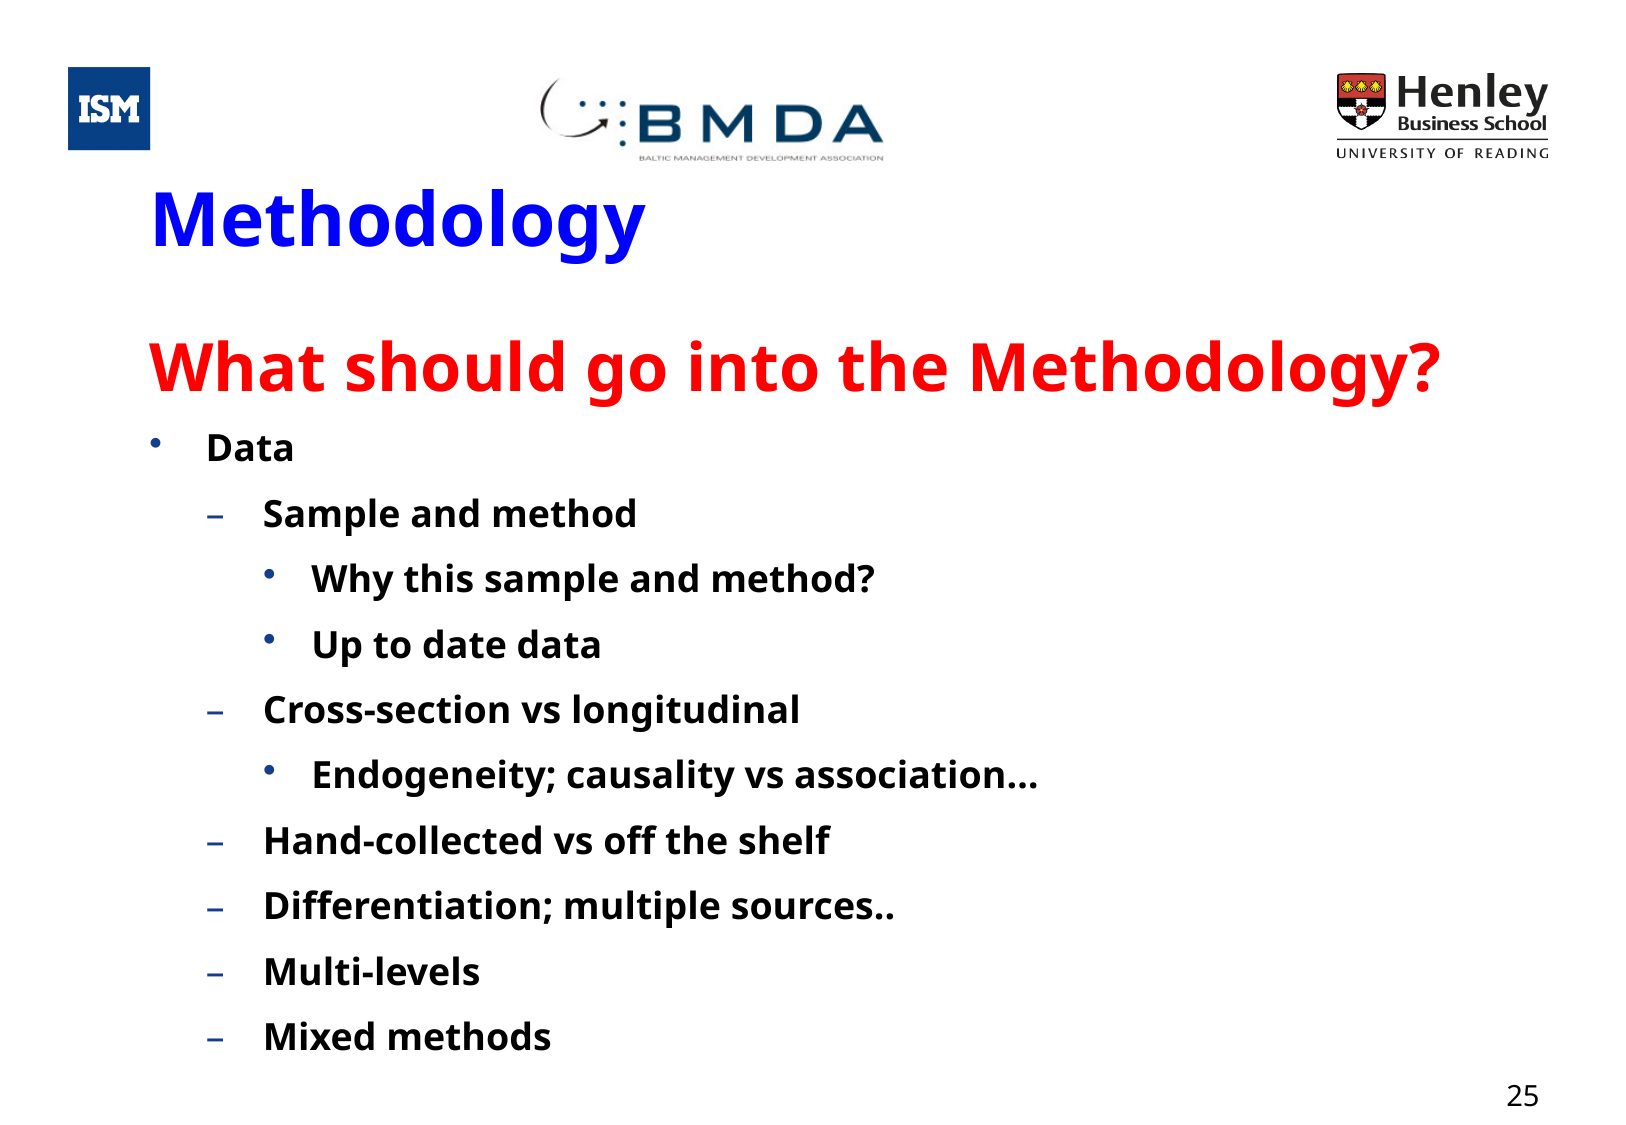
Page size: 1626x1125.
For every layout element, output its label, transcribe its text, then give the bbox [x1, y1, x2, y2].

list What should go into the Methodology? Data Sample and method Why this sample and method? Up to date data Cross-section vs longitudinal Endogeneity; causality vs association… Hand-collected vs off the shelf Differentiation; multiple sources.. Multi-levels Mixed methods [134, 309, 1555, 1118]
picture [1337, 72, 1548, 159]
picture [540, 77, 884, 161]
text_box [66, 66, 151, 151]
title Methodology [134, 126, 1235, 315]
slide_number 24 [1434, 1069, 1555, 1125]
